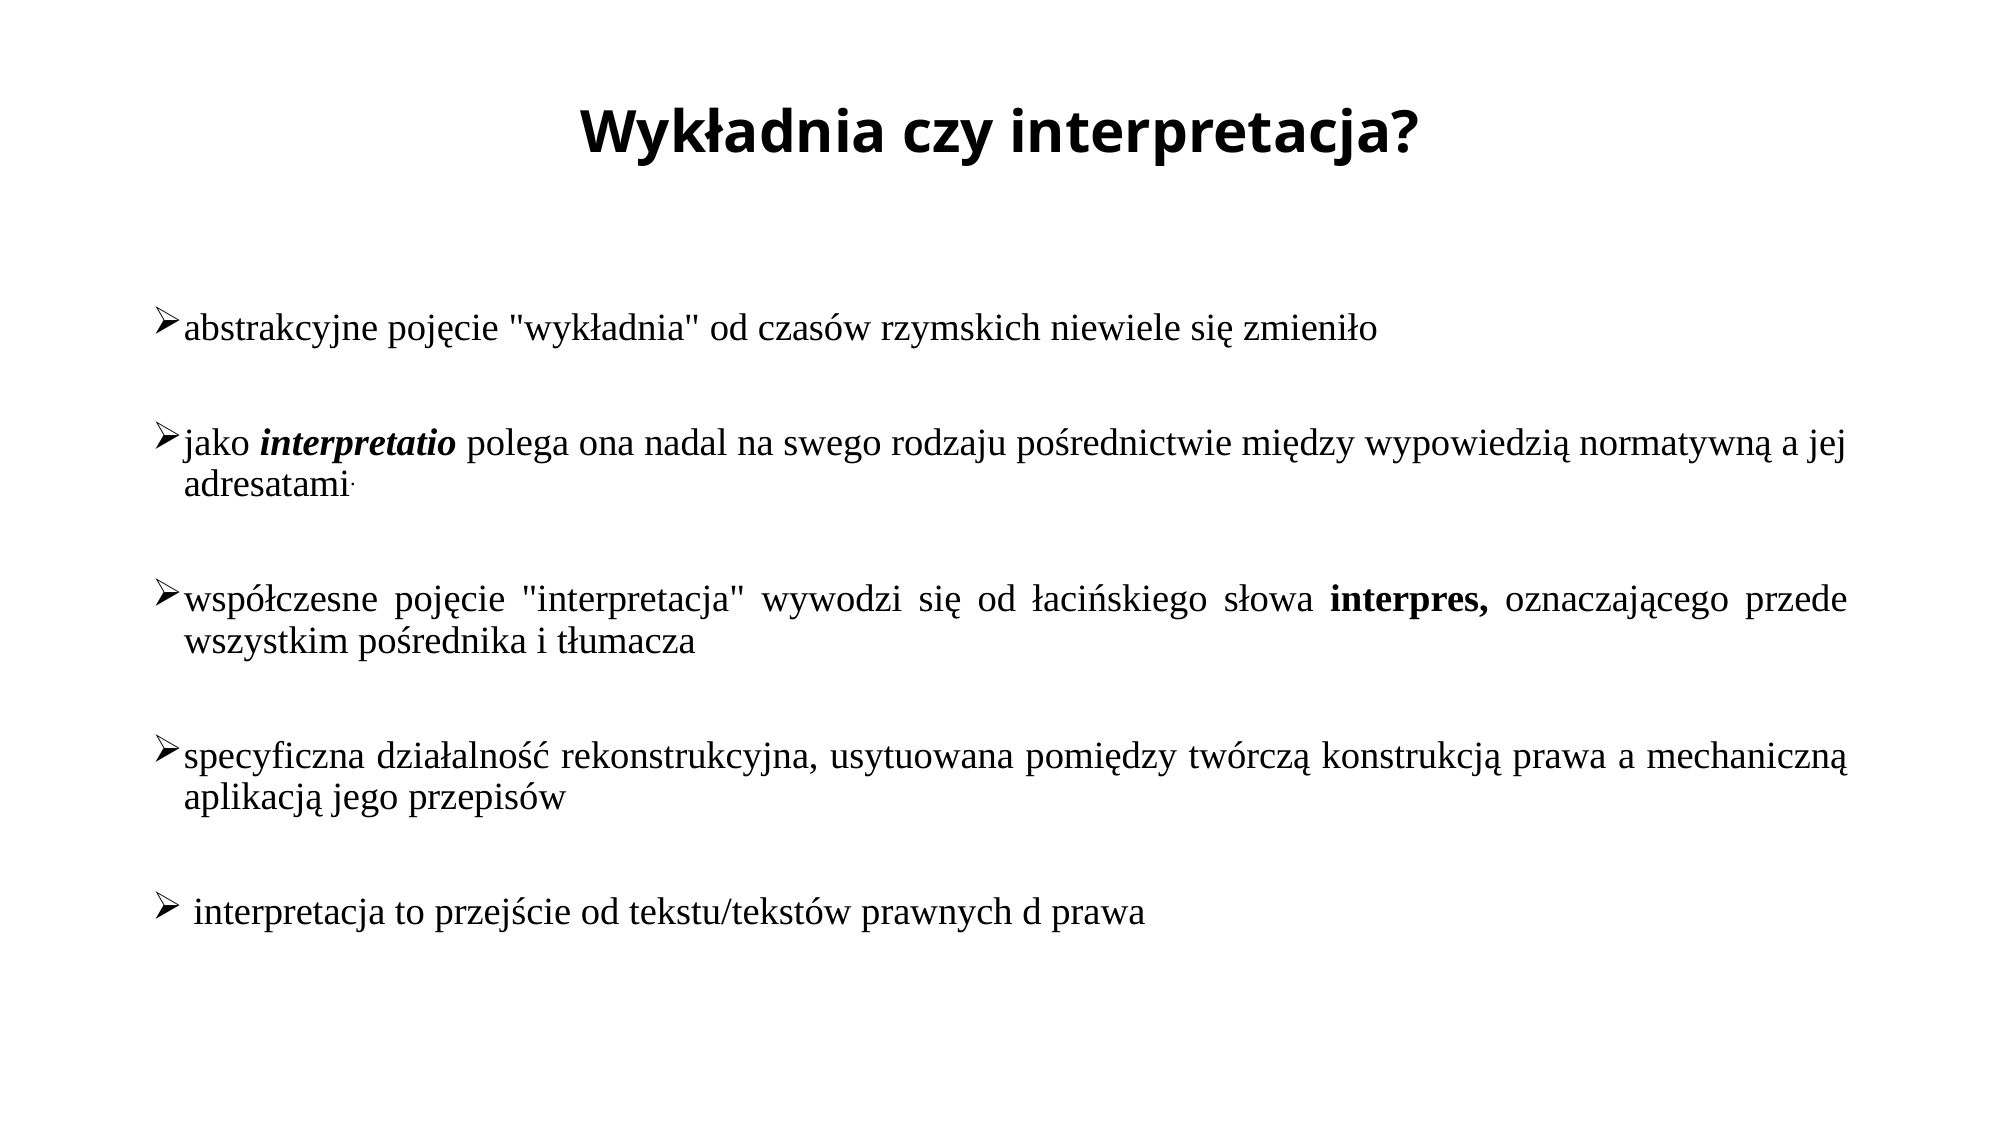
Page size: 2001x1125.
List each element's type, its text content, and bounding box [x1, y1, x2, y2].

list abstrakcyjne pojęcie "wykładnia" od czasów rzymskich niewiele się zmieniło jako interpretatio polega ona nadal na swego rodzaju pośrednictwie między wypowiedzią normatywną a jej adresatami. współczesne pojęcie "interpretacja" wywodzi się od łacińskiego słowa interpres, oznaczającego przede wszystkim pośrednika i tłumacza specyficzna działalność rekonstrukcyjna, usytuowana pomiędzy twórczą konstrukcją prawa a mechaniczną aplikacją jego przepisów interpretacja to przejście od tekstu/tekstów prawnych d prawa [137, 299, 1863, 1014]
title Wykładnia czy interpretacja? [137, 59, 1863, 278]
